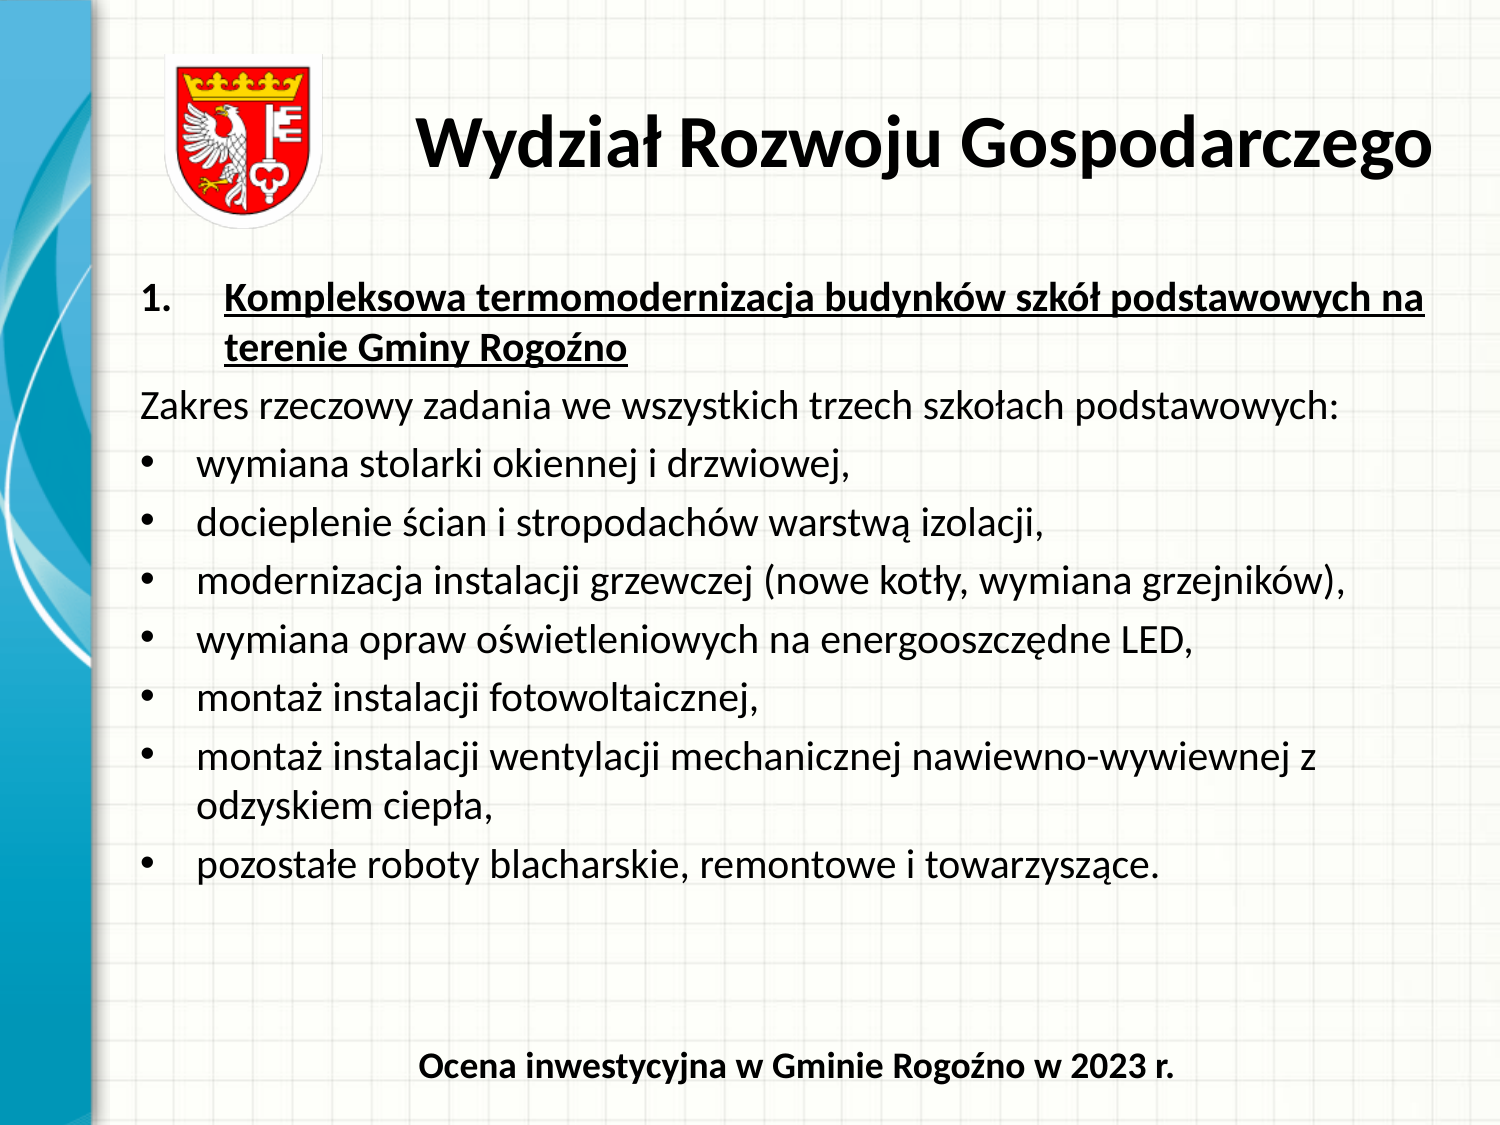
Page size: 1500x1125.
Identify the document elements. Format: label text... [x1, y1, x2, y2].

text_box Ocena inwestycyjna w Gminie Rogoźno w 2023 r. [159, 1033, 1435, 1094]
title Wydział Rozwoju Gospodarczego [125, 44, 1450, 232]
picture [0, 0, 1500, 1125]
list Kompleksowa termomodernizacja budynków szkół podstawowych na terenie Gminy Rogoźno Zakres rzeczowy zadania we wszystkich trzech szkołach podstawowych: wymiana stolarki okiennej i drzwiowej, docieplenie ścian i stropodachów warstwą izolacji, modernizacja instalacji grzewczej (nowe kotły, wymiana grzejników), wymiana opraw oświetleniowych na energooszczędne LED, montaż instalacji fotowoltaicznej, montaż instalacji wentylacji mechanicznej nawiewno-wywiewnej z odzyskiem ciepła, pozostałe roboty blacharskie, remontowe i towarzyszące. [125, 261, 1450, 967]
